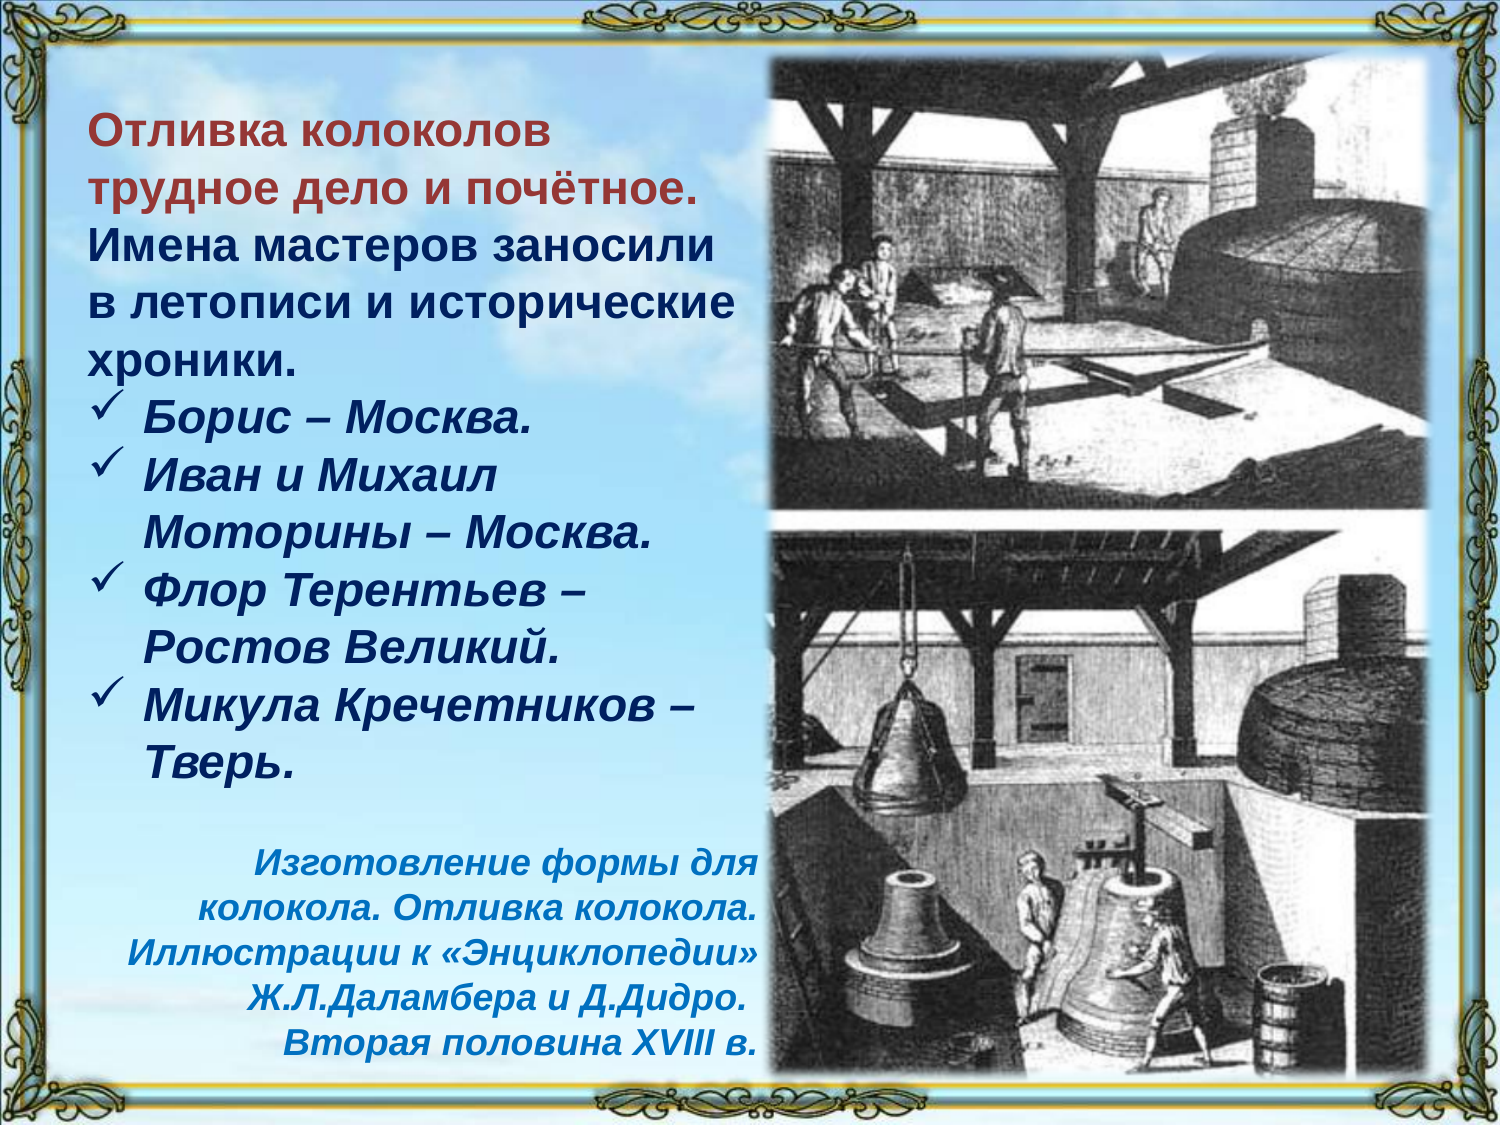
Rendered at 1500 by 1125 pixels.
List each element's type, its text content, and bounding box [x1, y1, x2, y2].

text_box Отливка колоколов трудное дело и почётное. Имена мастеров заносили в летописи и исторические хроники. Борис – Москва. Иван и Михаил Моторины – Москва. Флор Терентьев – Ростов Великий. Микула Кречетников – Тверь. [72, 91, 756, 796]
text_box Изготовление формы для колокола. Отливка колокола. Иллюстрации к «Энциклопедии» Ж.Л.Даламбера и Д.Дидро. Вторая половина XVIII в. [76, 830, 756, 1070]
picture [0, 0, 1500, 1125]
